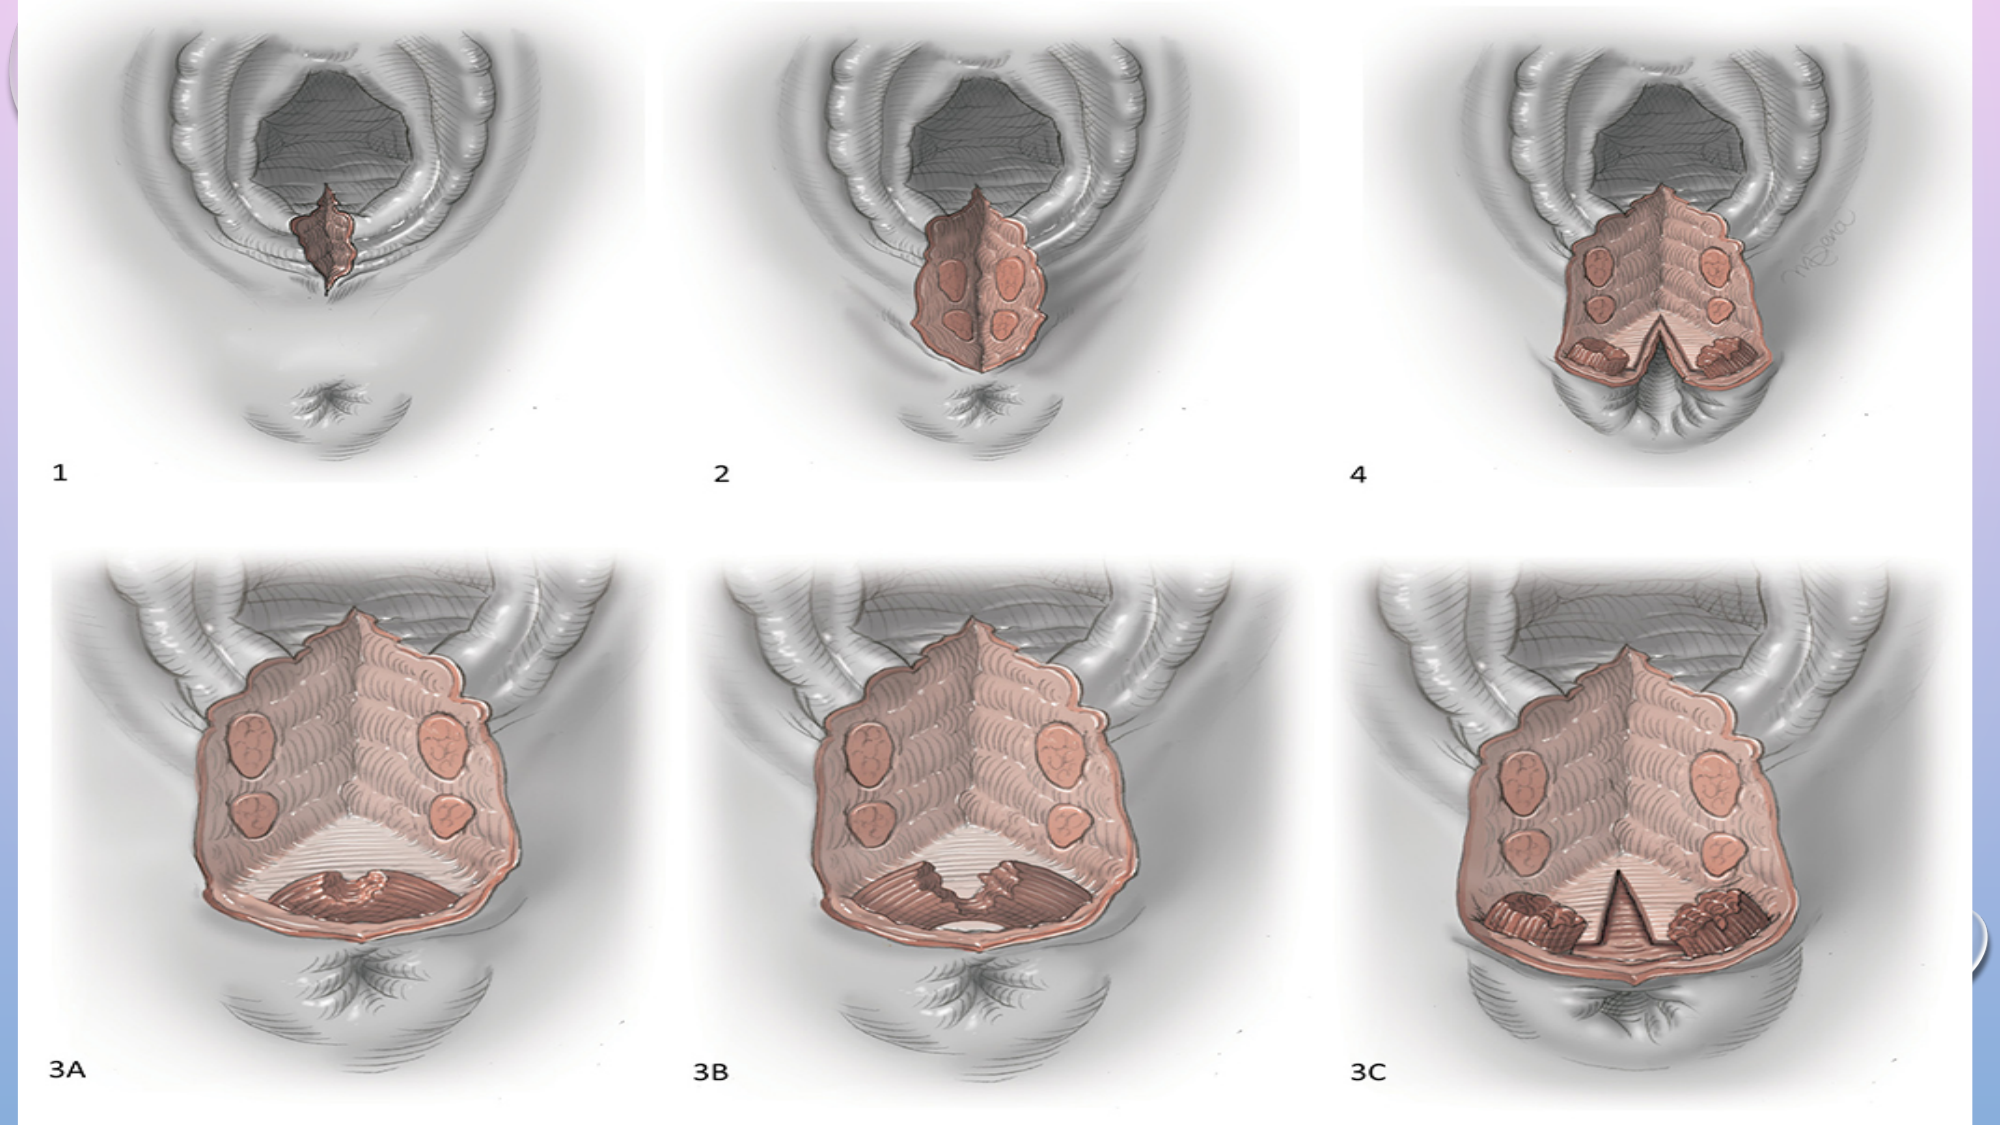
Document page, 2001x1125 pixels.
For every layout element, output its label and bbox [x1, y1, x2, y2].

picture [0, 0, 17, 1125]
picture [1973, 0, 2000, 1125]
list [17, 0, 1973, 1125]
